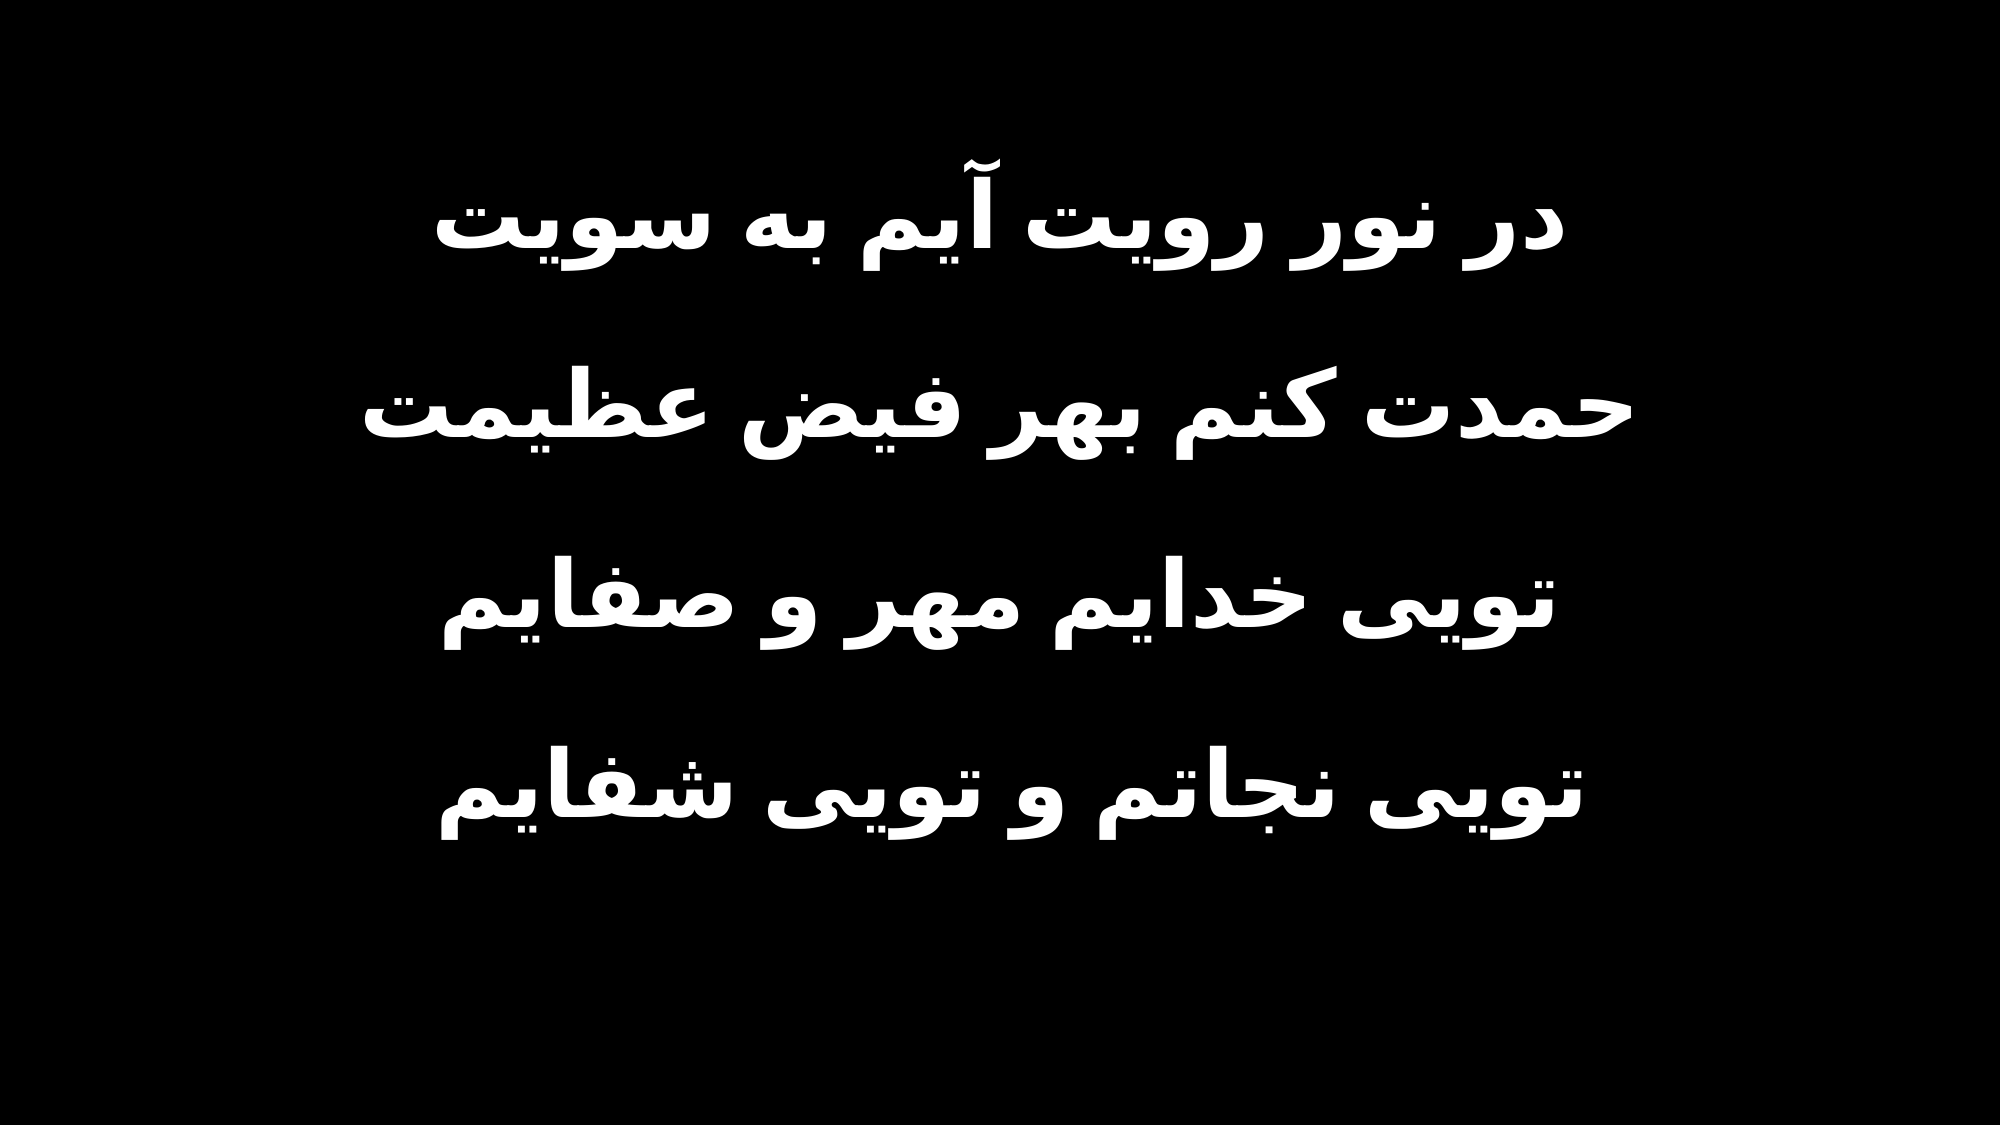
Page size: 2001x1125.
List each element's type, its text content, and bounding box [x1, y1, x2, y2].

subtitle در نور رویت آیم به سویت حمدت کنم بهر فیض عظیمت تویی خدایم مهر و صفایم تویی نجاتم و تویی شفایم [0, 0, 2000, 1125]
